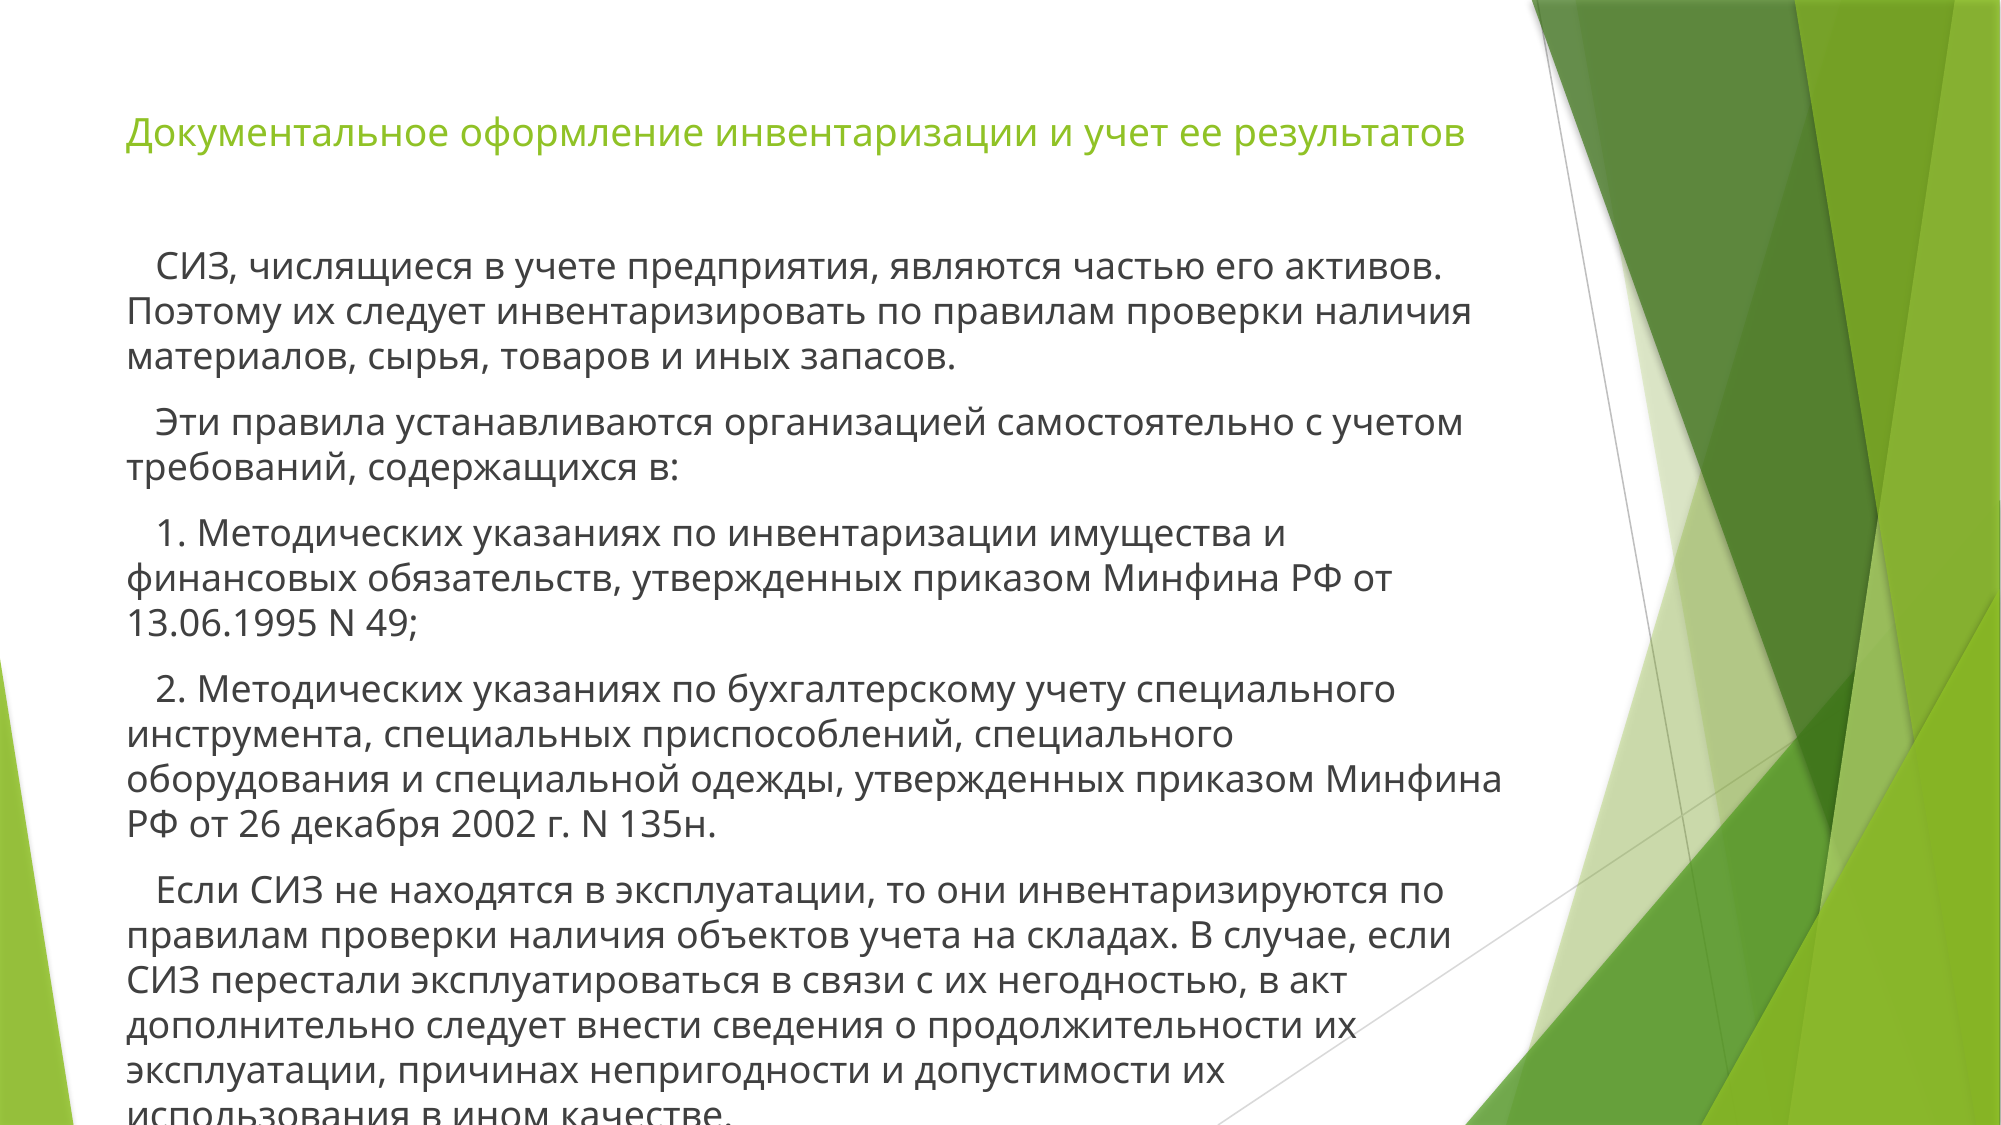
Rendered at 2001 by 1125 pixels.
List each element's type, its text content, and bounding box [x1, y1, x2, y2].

title Документальное оформление инвентаризации и учет ее результатов [111, 99, 1522, 207]
list СИЗ, числящиеся в учете предприятия, являются частью его активов. Поэтому их следует инвентаризировать по правилам проверки наличия материалов, сырья, товаров и иных запасов. Эти правила устанавливаются организацией самостоятельно с учетом требований, содержащихся в: 1. Методических указаниях по инвентаризации имущества и финансовых обязательств, утвержденных приказом Минфина РФ от 13.06.1995 N 49; 2. Методических указаниях по бухгалтерскому учету специального инструмента, специальных приспособлений, специального оборудования и специальной одежды, утвержденных приказом Минфина РФ от 26 декабря 2002 г. N 135н. Если СИЗ не находятся в эксплуатации, то они инвентаризируются по правилам проверки наличия объектов учета на складах. В случае, если СИЗ перестали эксплуатироваться в связи с их негодностью, в акт дополнительно следует внести сведения о продолжительности их эксплуатации, причинах непригодности и допустимости их использования в ином качестве. [111, 234, 1522, 1025]
